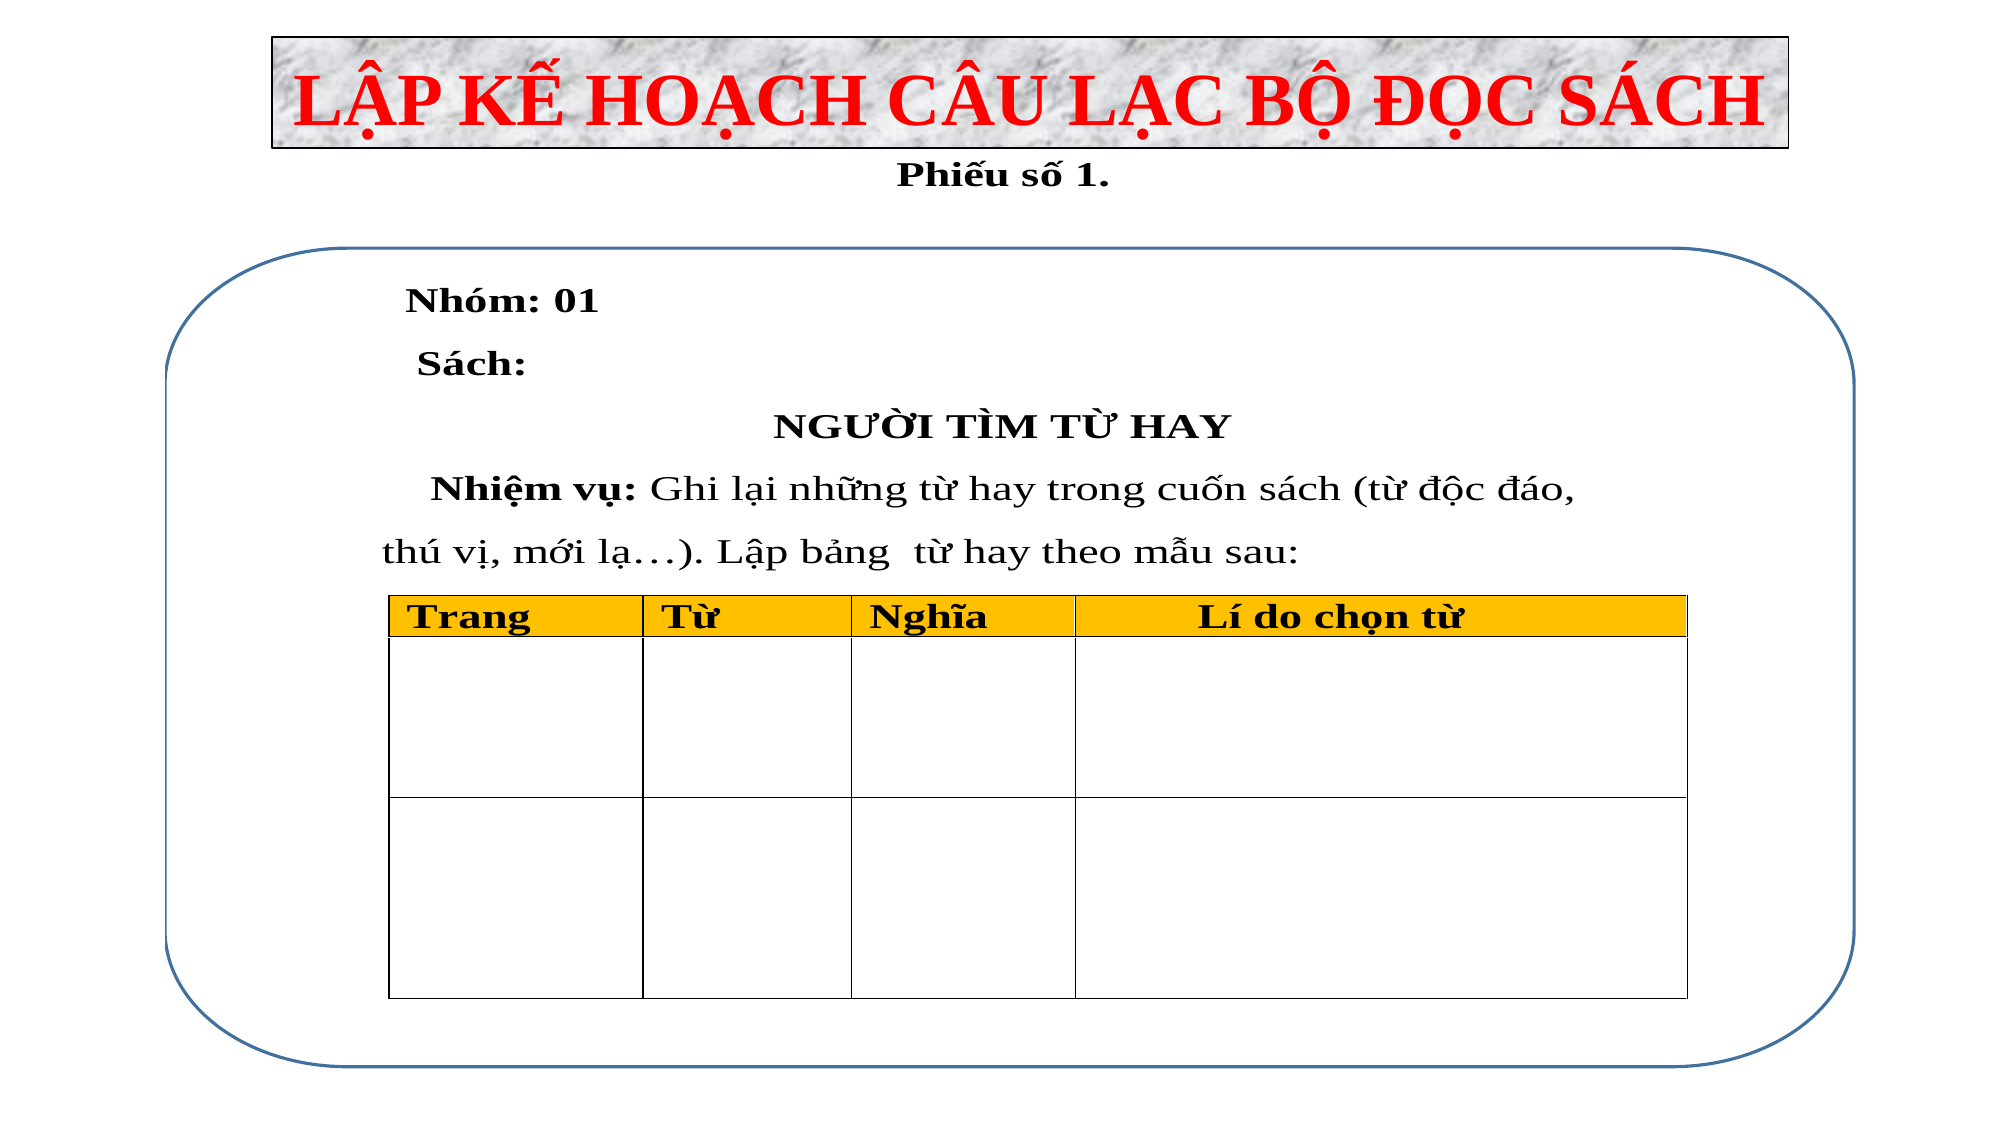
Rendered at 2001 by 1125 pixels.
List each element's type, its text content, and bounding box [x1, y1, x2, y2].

text_box LẬP KẾ HOẠCH CÂU LẠC BỘ ĐỌC SÁCH [272, 36, 1789, 148]
picture [164, 154, 1860, 1125]
